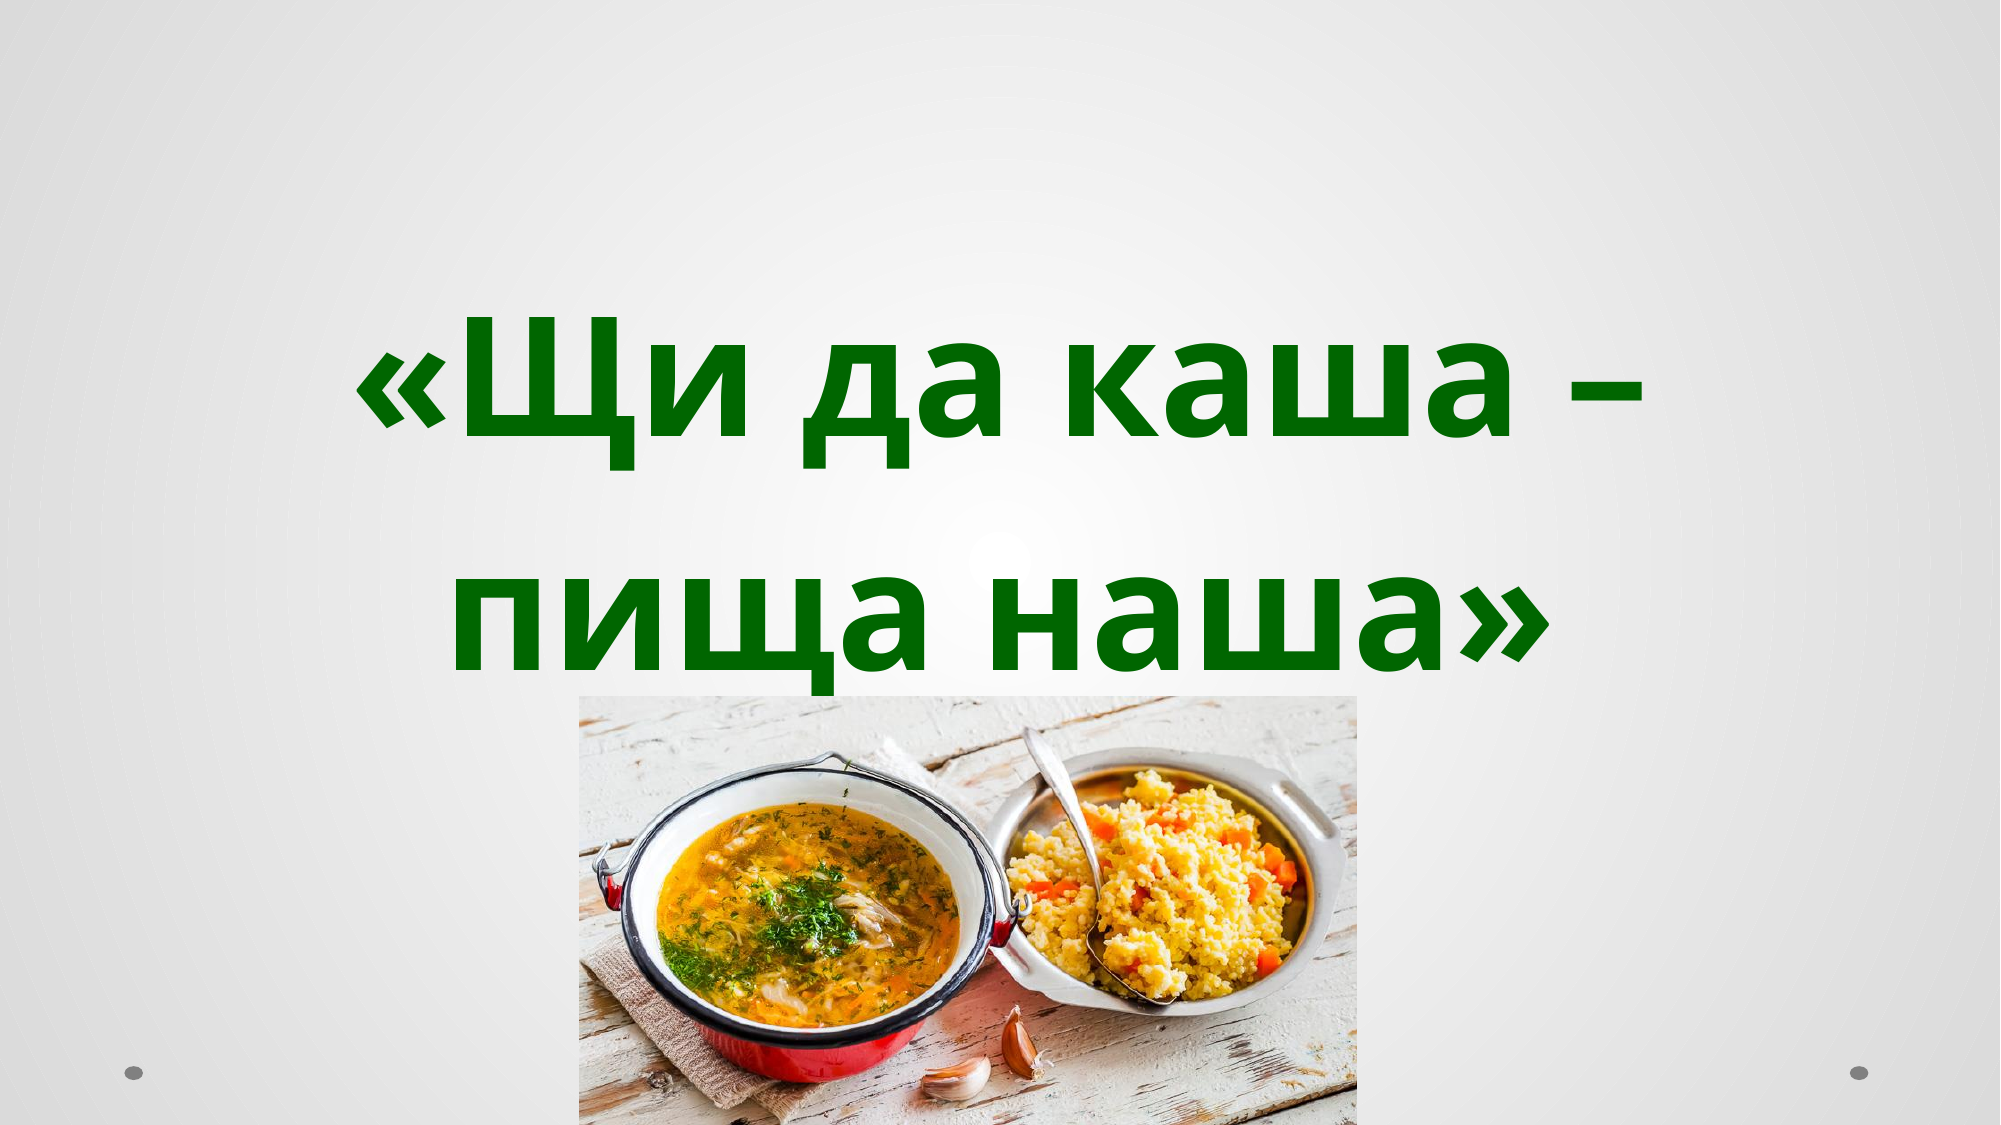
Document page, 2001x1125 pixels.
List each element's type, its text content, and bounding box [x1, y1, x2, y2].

list «Щи да каша – пища наша» [99, 262, 1900, 1005]
picture [579, 695, 1358, 1125]
